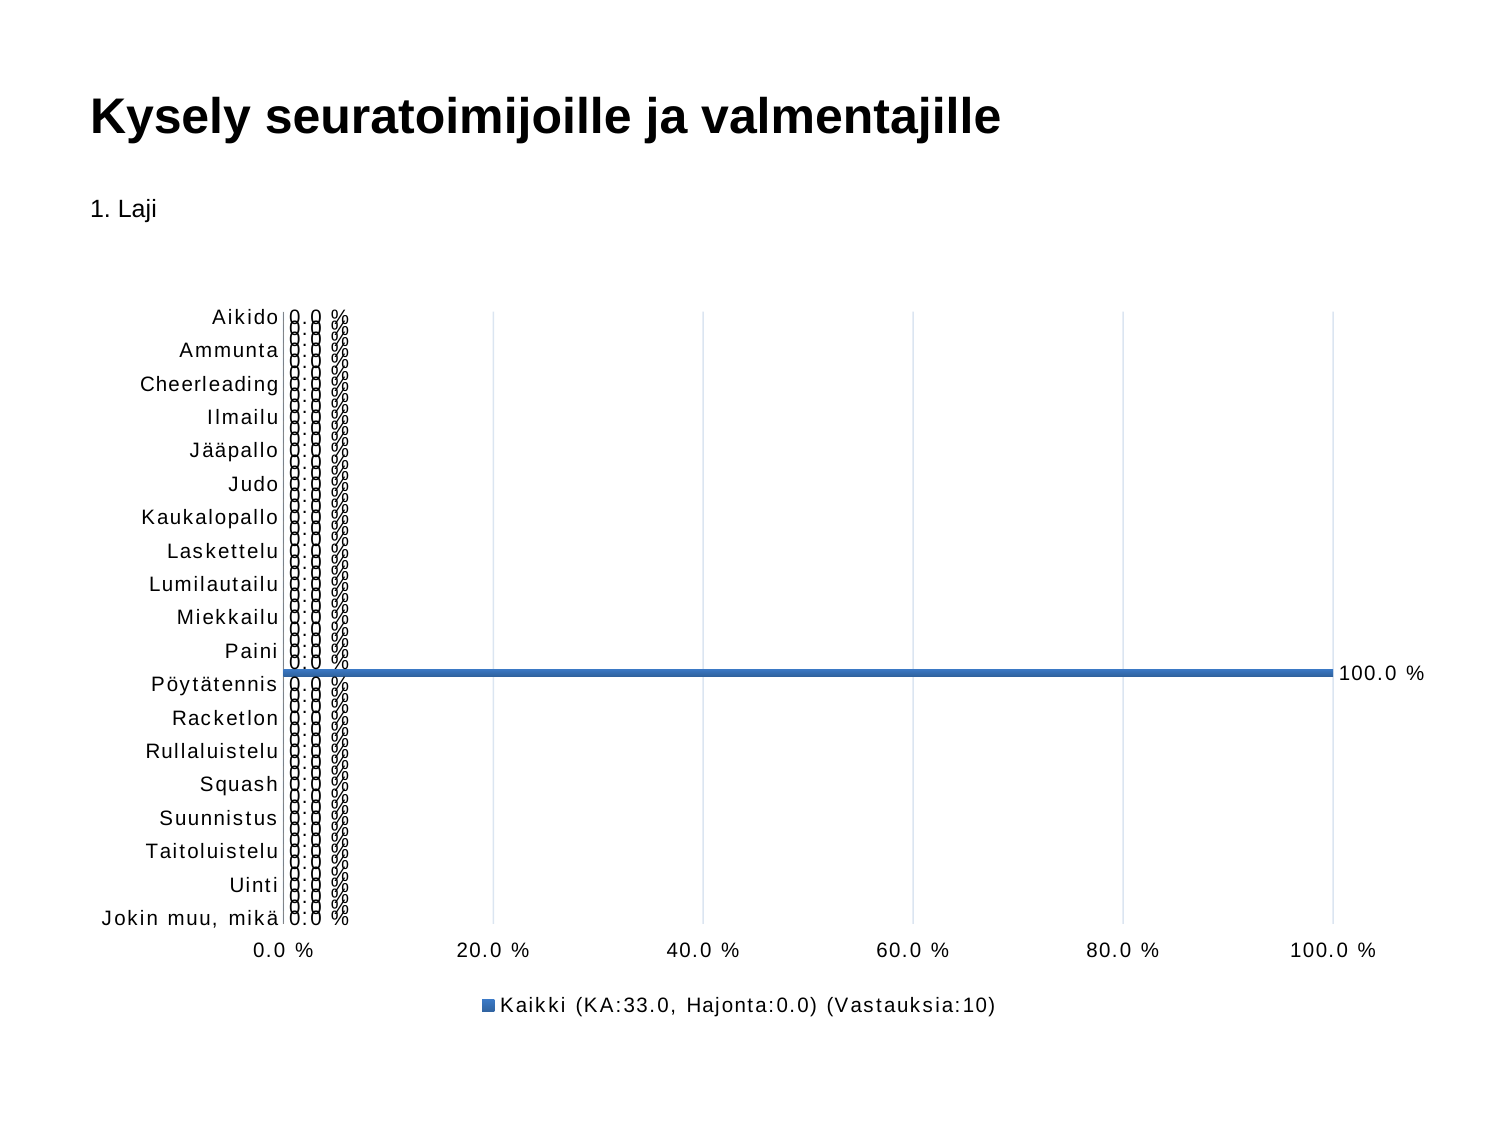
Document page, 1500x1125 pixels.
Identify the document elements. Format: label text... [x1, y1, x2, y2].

list 1. Laji [75, 184, 1425, 274]
title Kysely seuratoimijoille ja valmentajille [75, 54, 1425, 173]
chart [74, 290, 1426, 1024]
